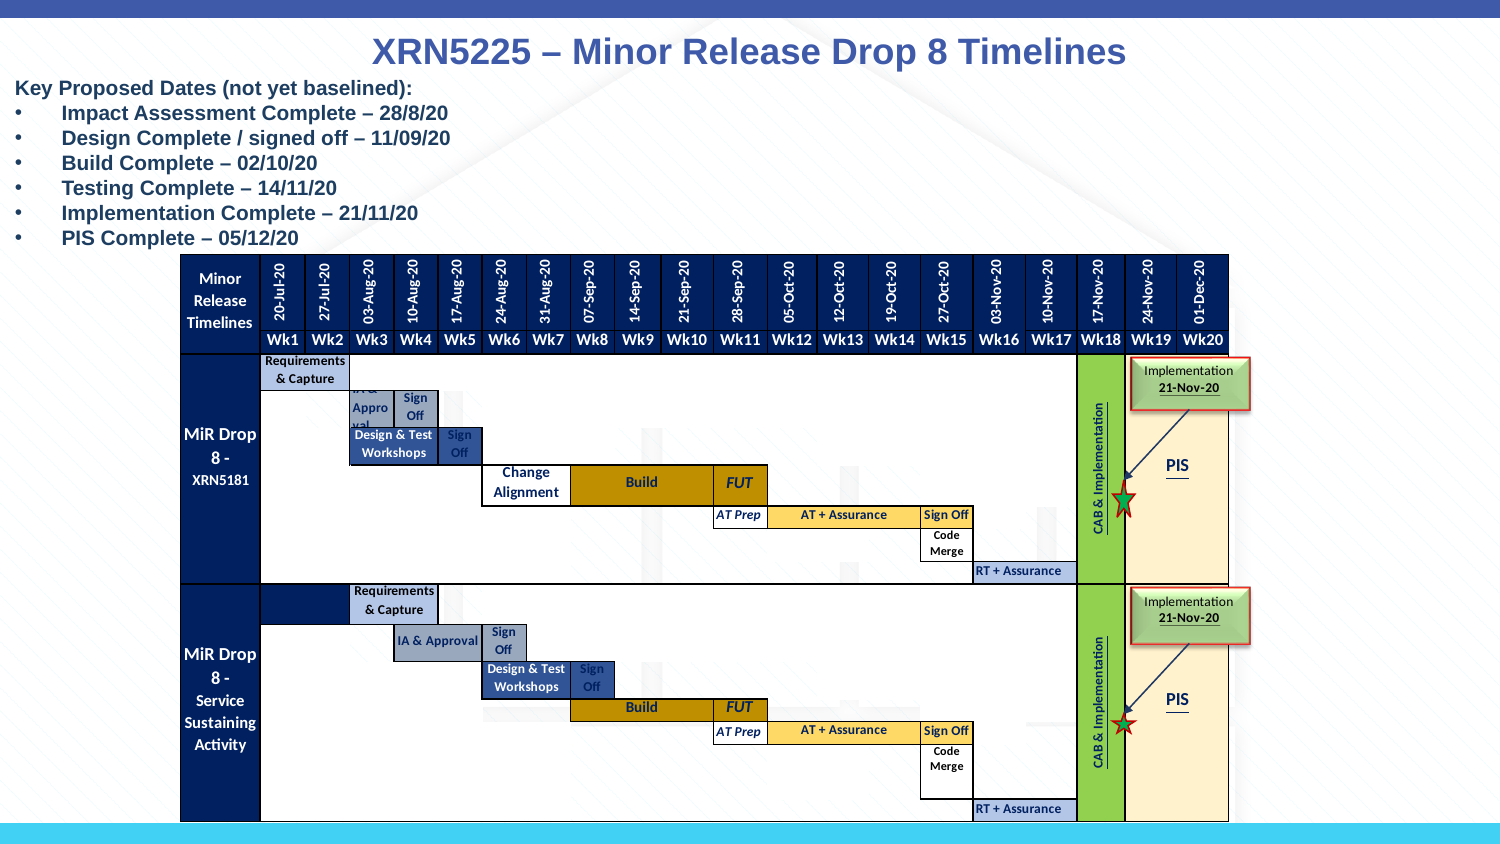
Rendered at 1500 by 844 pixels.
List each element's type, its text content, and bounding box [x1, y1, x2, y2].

text_box Key Proposed Dates (not yet baselined): Impact Assessment Complete – 28/8/20 Design Complete / signed off – 11/09/20 Build Complete – 02/10/20 Testing Complete – 14/11/20 Implementation Complete – 21/11/20 PIS Complete – 05/12/20 [0, 67, 1483, 282]
title XRN5225 – Minor Release Drop 8 Timelines [75, 20, 1425, 67]
picture [0, 0, 1500, 844]
